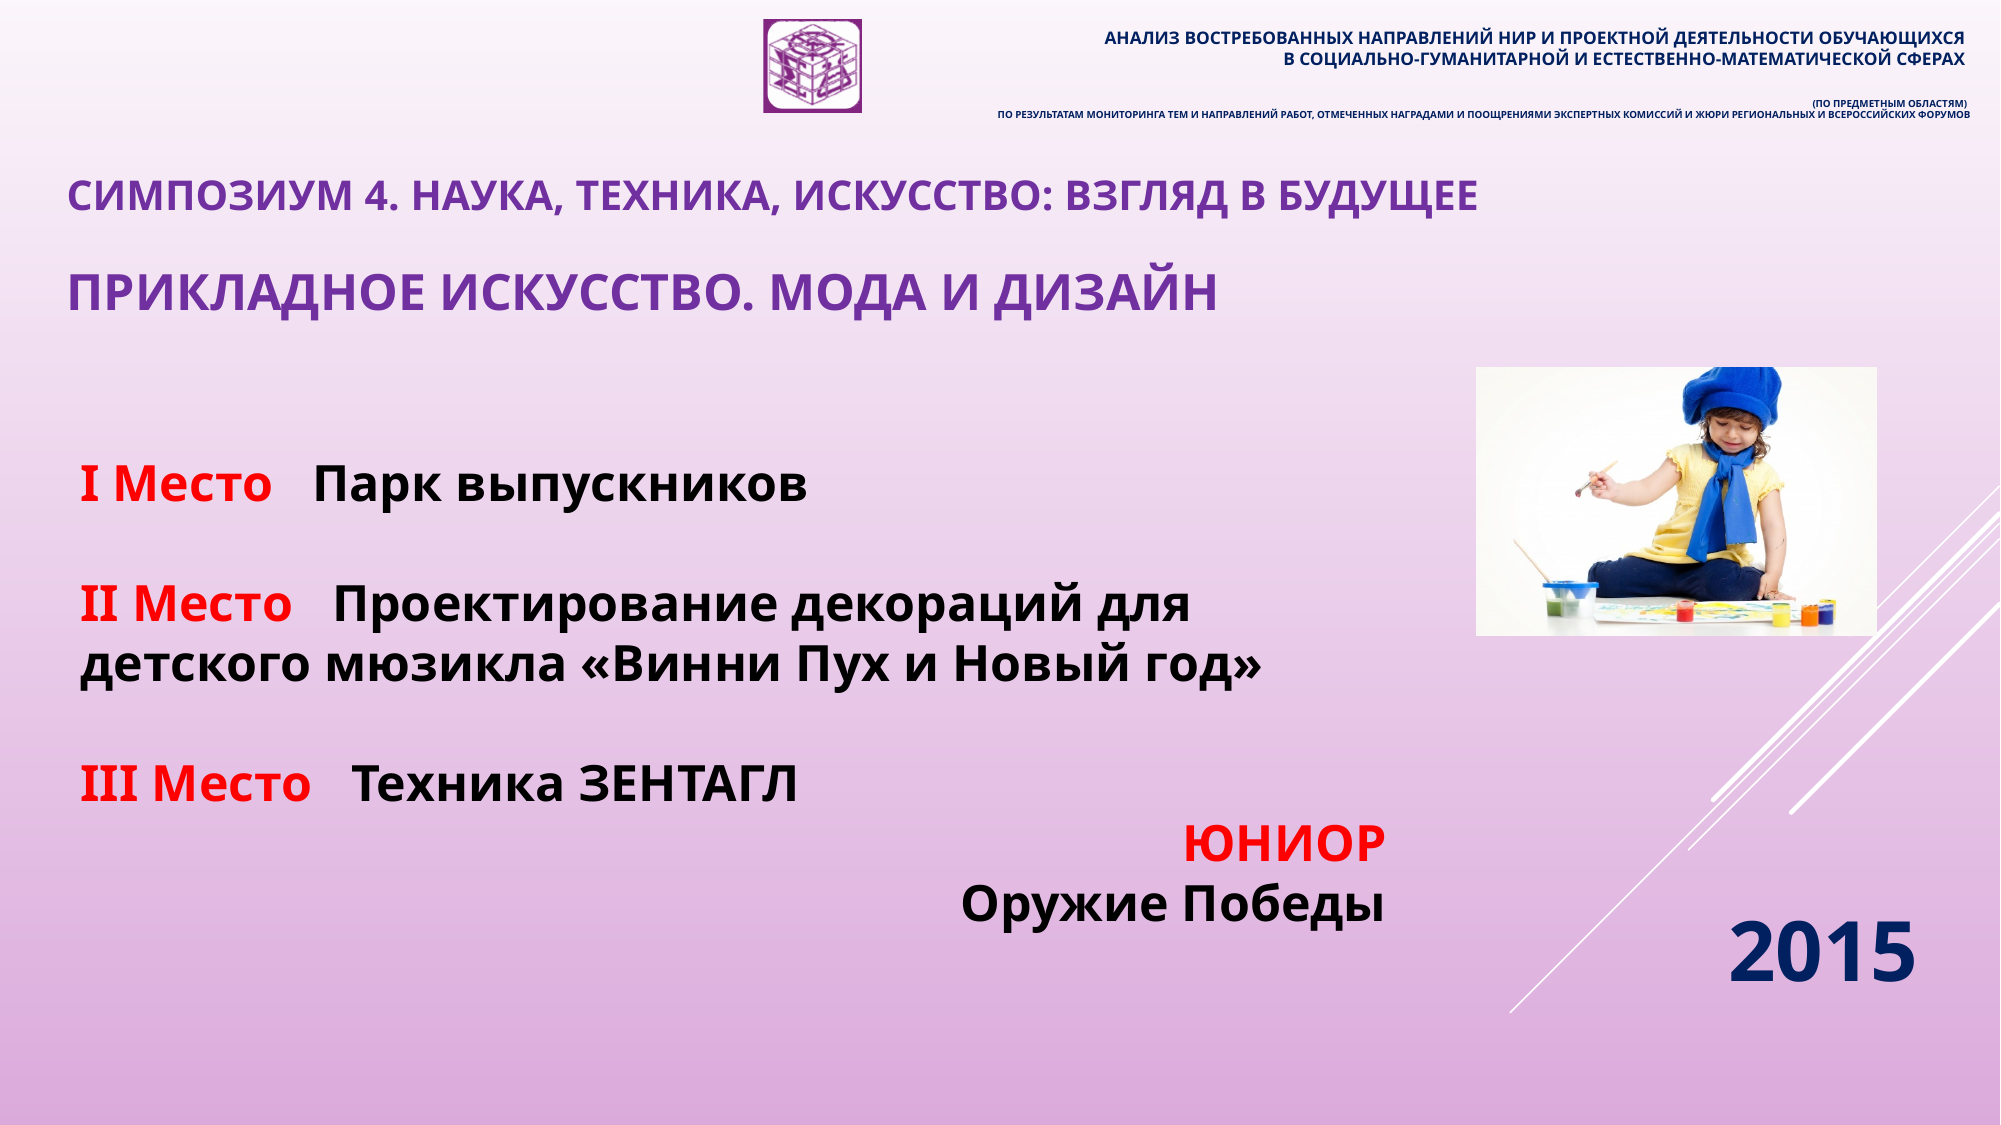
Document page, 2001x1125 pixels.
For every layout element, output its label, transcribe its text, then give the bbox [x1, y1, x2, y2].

text_box ПРИКЛАДНОЕ ИСКУССТВО. МОДА И ДИЗАЙН [51, 242, 1616, 339]
text_box Анализ востребованных направлений нир и проектной деятельности обучающихся в социально-гуманитарной и естественно-математической сферах (по предметным областям) по результатам мониторинга тем и направлений работ, отмеченных наградами и поощрениями экспертных комиссий и жюри региональных и всероссийских форумов [288, 18, 1985, 130]
title СИМПОЗИУМ 4. НАУКА, ТЕХНИКА, ИСКУССТВО: ВЗГЛЯД В БУДУЩЕЕ [51, 146, 1616, 242]
text_box I Место Парк выпускников II Место Проектирование декораций для детского мюзикла «Винни Пух и Новый год» III Место Техника ЗЕНТАГЛ ЮНИОР Оружие Победы [65, 350, 1402, 1033]
text_box 2015 [1701, 892, 1934, 1004]
picture [1476, 367, 1878, 636]
text_box [63, 338, 1628, 1004]
